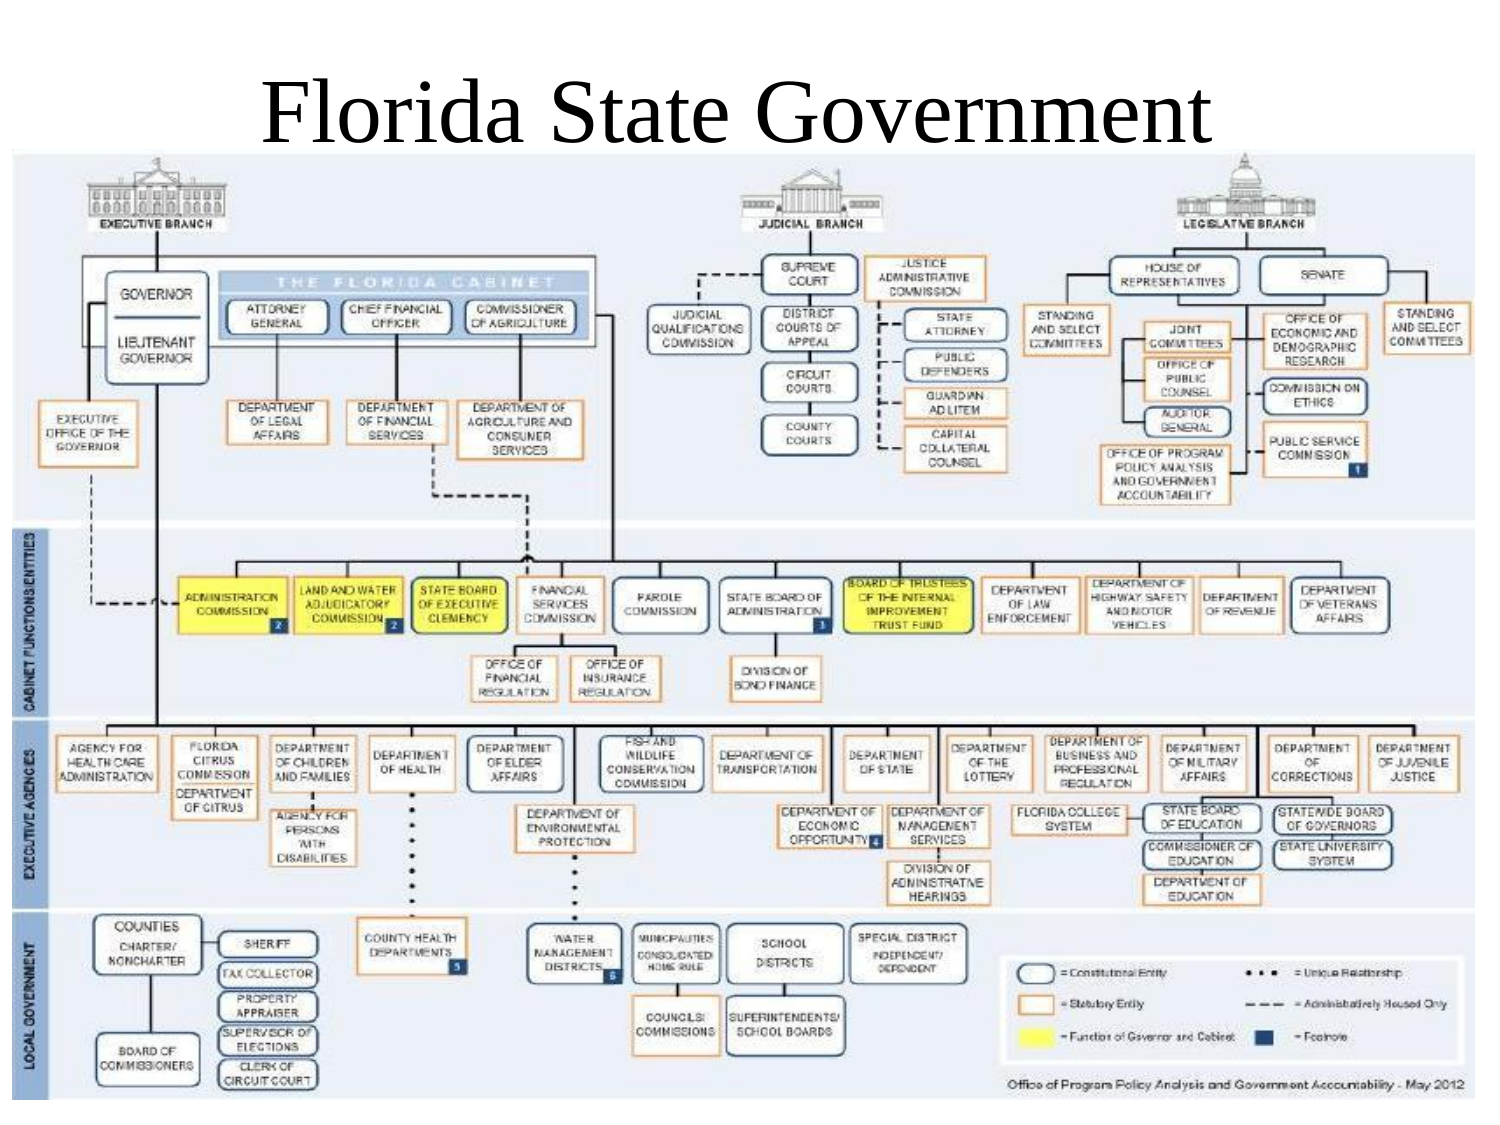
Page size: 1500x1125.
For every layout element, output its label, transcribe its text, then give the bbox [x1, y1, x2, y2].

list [12, 149, 1476, 1101]
title Florida State Government [62, 12, 1413, 148]
